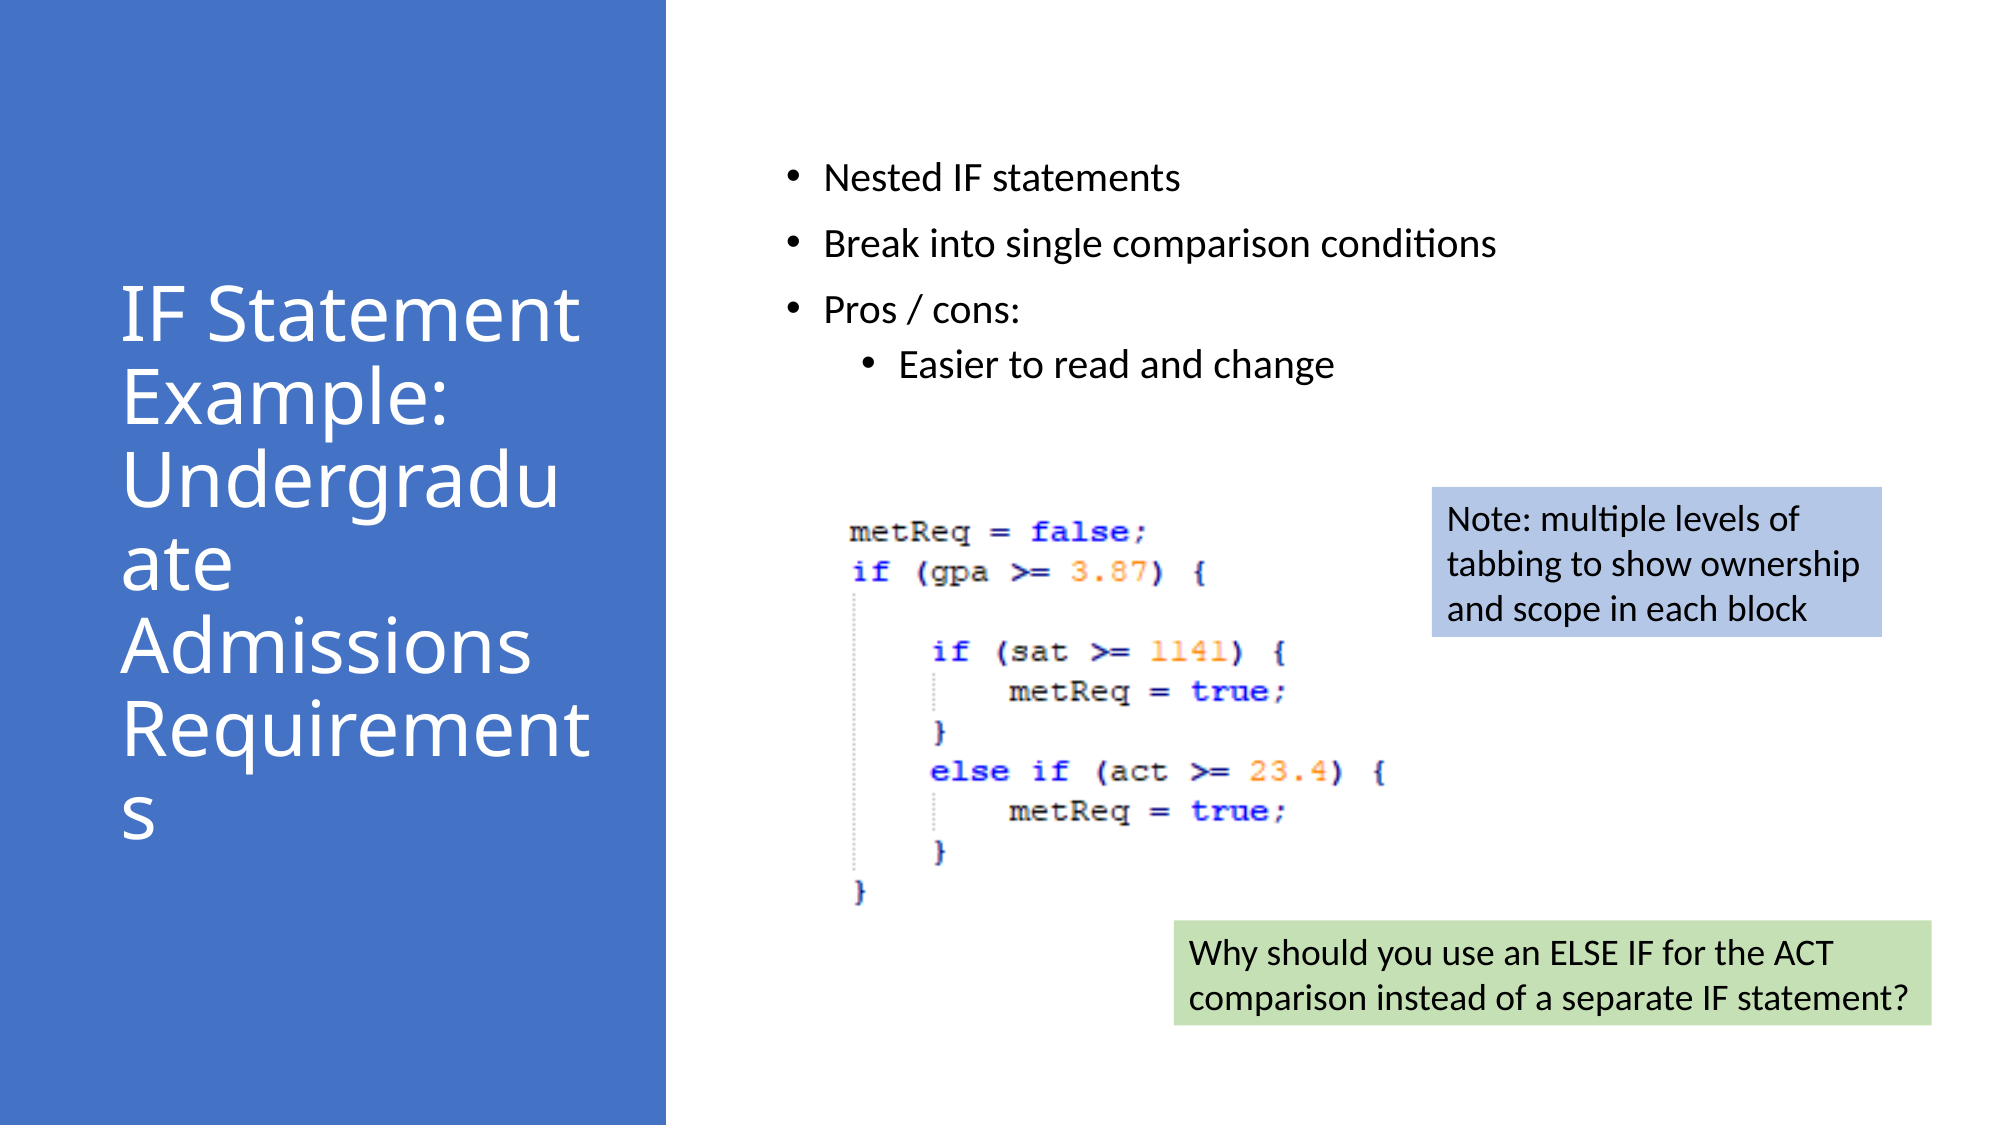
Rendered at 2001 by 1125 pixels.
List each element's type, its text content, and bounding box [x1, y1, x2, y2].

list Nested IF statements Break into single comparison conditions Pros / cons: Easier to read and change [770, 104, 1895, 513]
text_box Note: multiple levels of tabbing to show ownership and scope in each block [1431, 486, 1882, 637]
title IF Statement Example: Undergraduate Admissions Requirements [105, 104, 614, 1026]
text_box Why should you use an ELSE IF for the ACT comparison instead of a separate IF statement? [1173, 920, 1932, 1026]
text_box [0, 0, 667, 1125]
picture [826, 511, 1649, 921]
